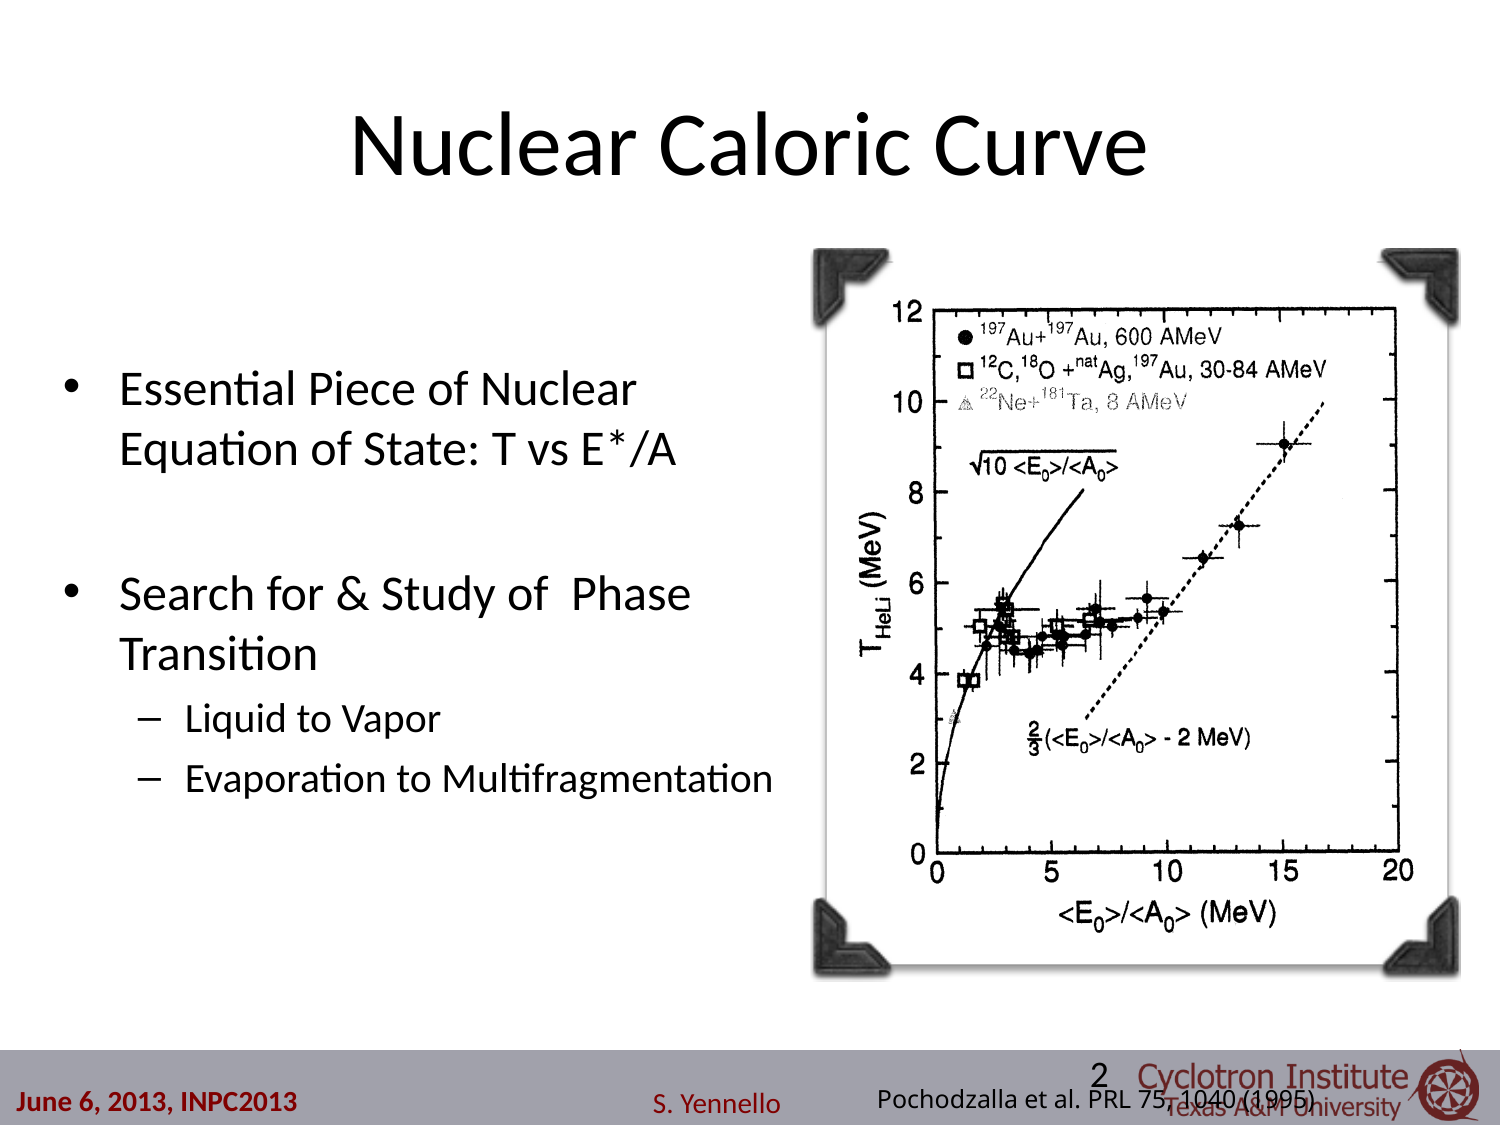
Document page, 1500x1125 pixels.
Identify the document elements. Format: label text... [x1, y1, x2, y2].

title Nuclear Caloric Curve [75, 45, 1425, 233]
slide_number 2 [1074, 1042, 1425, 1103]
text_box Pochodzalla et al. PRL 75, 1040 (1995) [870, 1077, 1323, 1120]
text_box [809, 248, 1461, 982]
picture [1137, 1050, 1479, 1121]
list Essential Piece of Nuclear Equation of State: T vs E*/A Search for & Study of Phase Transition Liquid to Vapor Evaporation to Multifragmentation [47, 347, 794, 973]
